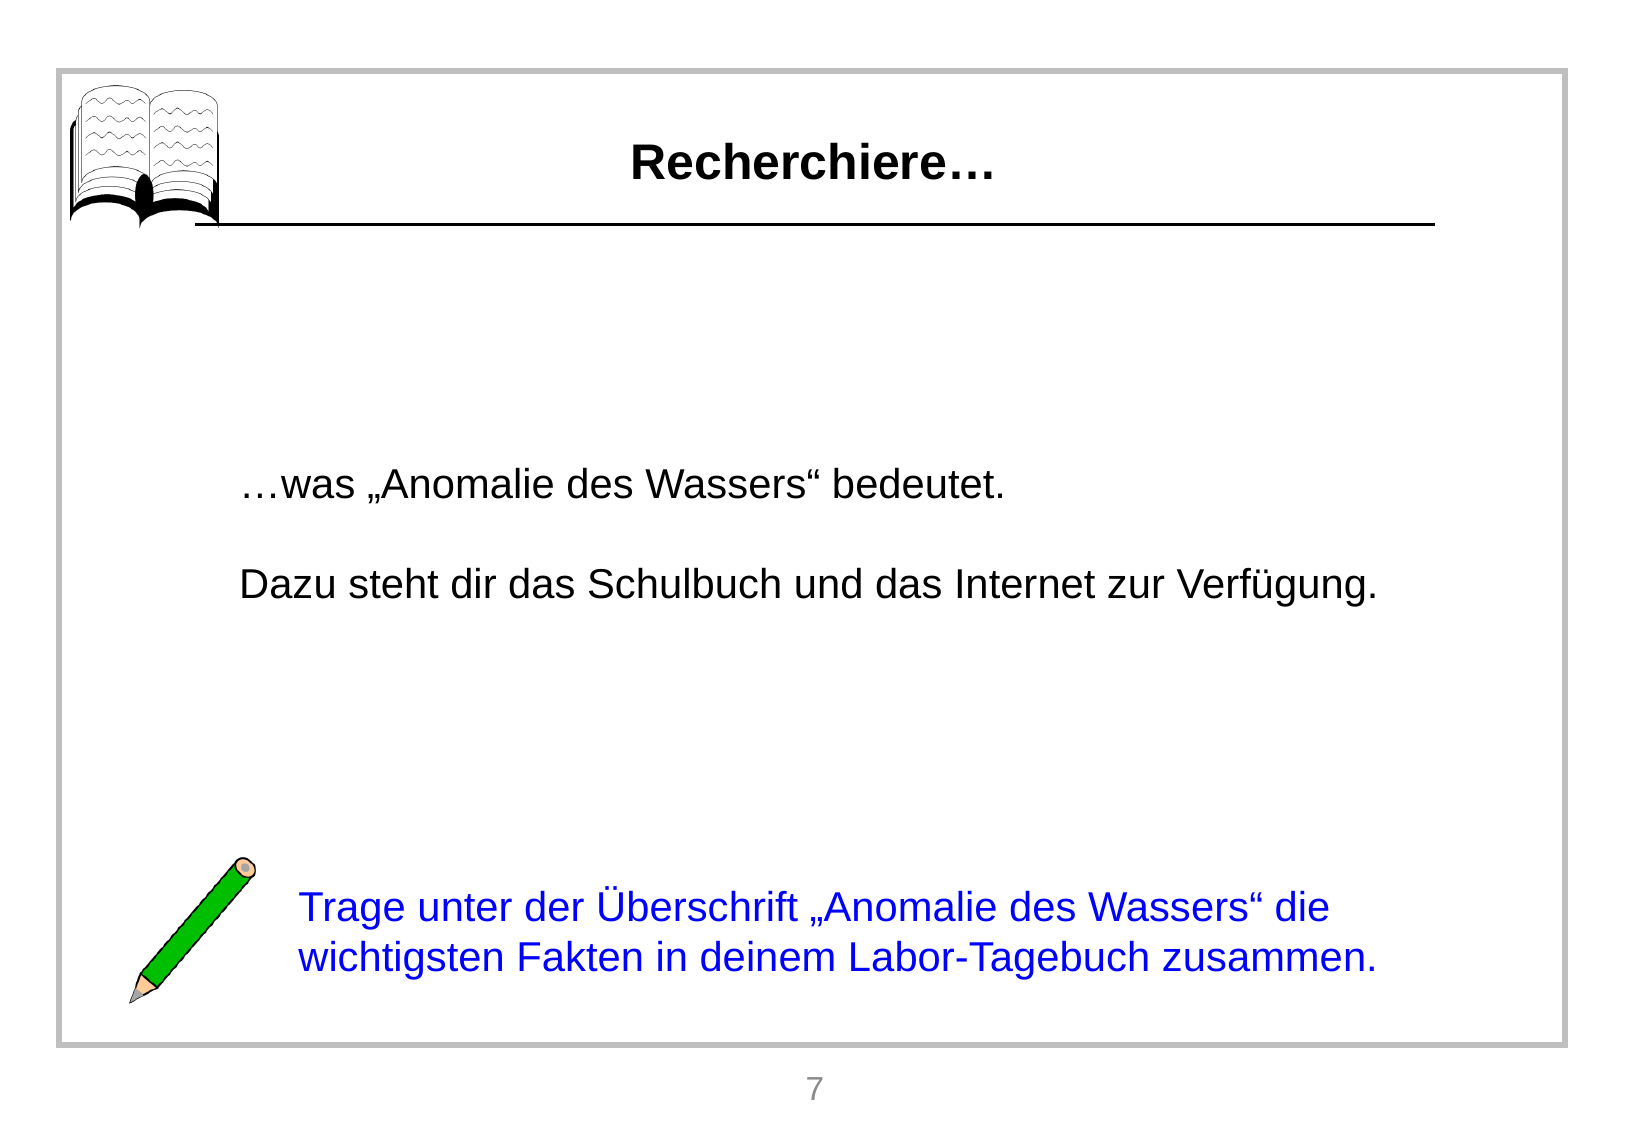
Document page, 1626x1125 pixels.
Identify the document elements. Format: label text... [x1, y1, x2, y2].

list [70, 85, 219, 228]
slide_number 7 [631, 1057, 998, 1117]
list …was „Anomalie des Wassers“ bedeutet. Dazu steht dir das Schulbuch und das Internet zur Verfügung. [224, 236, 1406, 827]
list Trage unter der Überschrift „Anomalie des Wassers“ die wichtigsten Fakten in deinem Labor-Tagebuch zusammen. [283, 856, 1406, 1004]
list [128, 856, 256, 1004]
title Recherchiere… [224, 100, 1404, 219]
